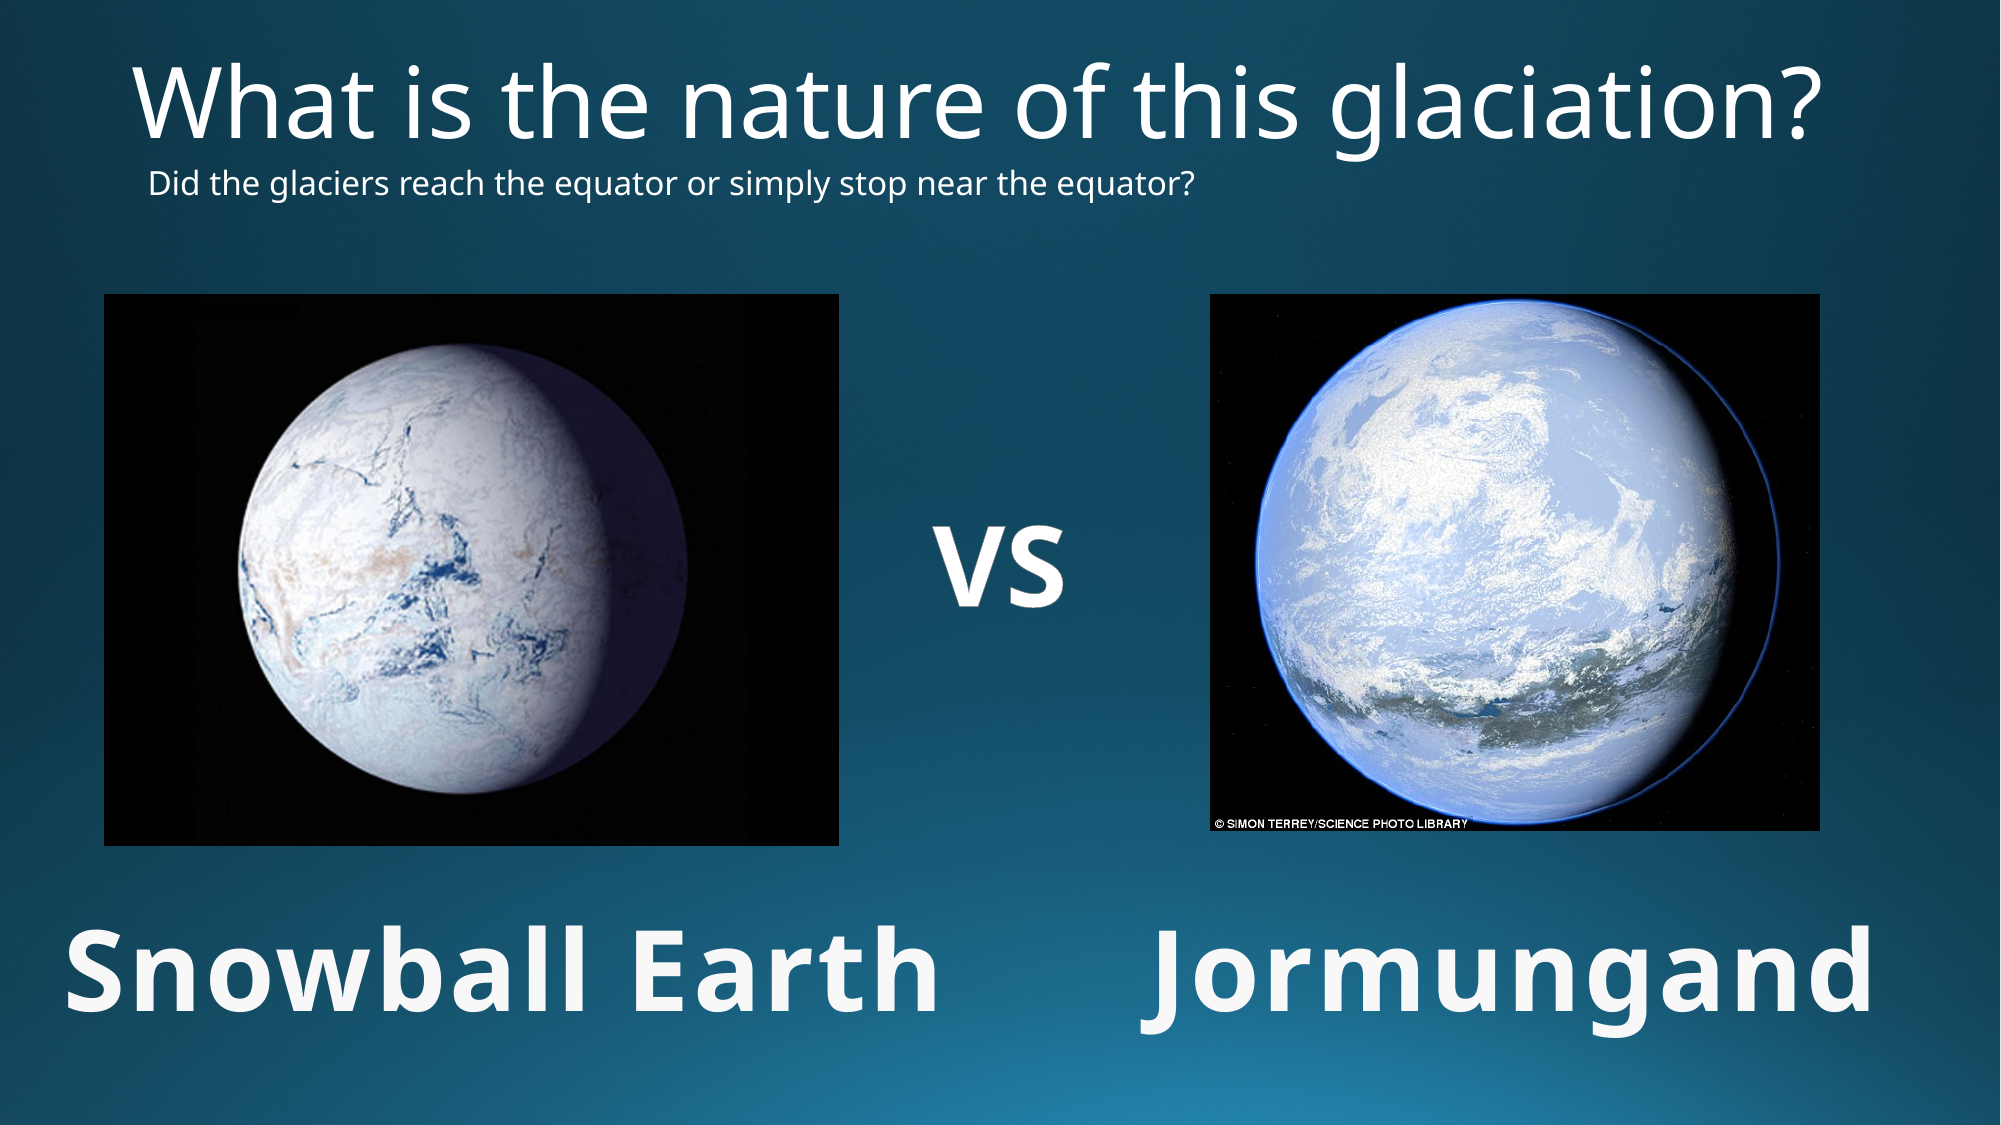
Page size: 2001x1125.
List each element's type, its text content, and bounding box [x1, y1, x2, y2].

picture [0, 0, 2001, 1125]
list Did the glaciers reach the equator or simply stop near the equator? [132, 158, 1858, 213]
text_box VS [917, 486, 1083, 637]
title What is the nature of this glaciation? [116, 40, 1842, 168]
text_box Jormungand [1134, 891, 1895, 1042]
text_box Snowball Earth [48, 891, 961, 1042]
